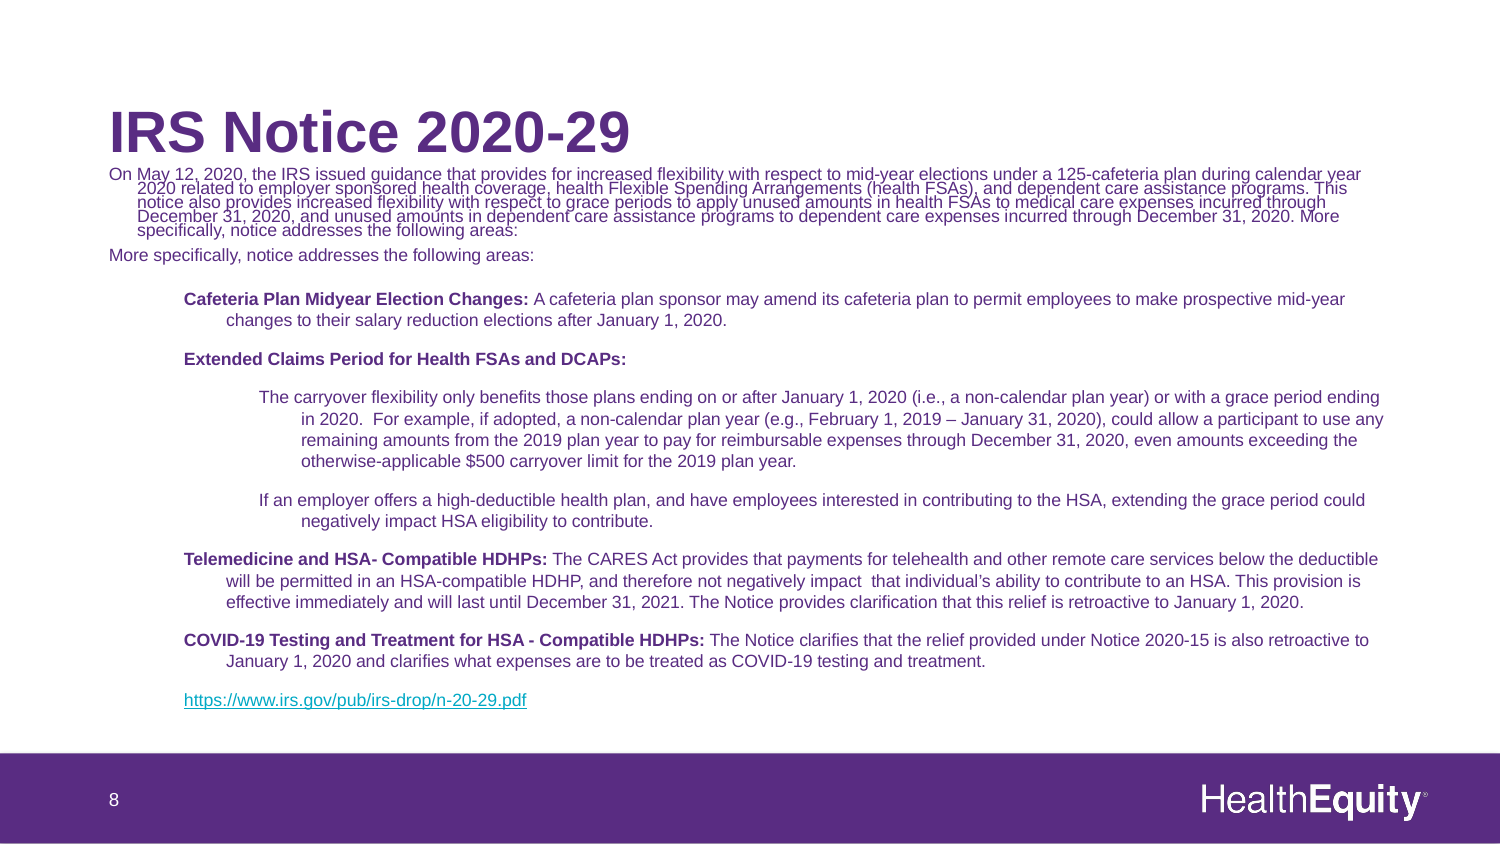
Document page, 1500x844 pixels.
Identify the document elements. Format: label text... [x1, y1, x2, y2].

picture [1202, 784, 1428, 821]
slide_number 8 [94, 775, 156, 821]
title IRS Notice 2020-29 [94, 78, 1408, 180]
list On May 12, 2020, the IRS issued guidance that provides for increased flexibility with respect to mid-year elections under a 125-cafeteria plan during calendar year 2020 related to employer sponsored health coverage, health Flexible Spending Arrangements (health FSAs), and dependent care assistance programs. This notice also provides increased flexibility with respect to grace periods to apply unused amounts in health FSAs to medical care expenses incurred through December 31, 2020, and unused amounts in dependent care assistance programs to dependent care expenses incurred through December 31, 2020. More specifically, notice addresses the following areas: More specifically, notice addresses the following areas: Cafeteria Plan Midyear Election Changes: A cafeteria plan sponsor may amend its cafeteria plan to permit employees to make prospective mid-year changes to their salary reduction elections after January 1, 2020. Extended Claims Period for Health FSAs and DCAPs: The carryover flexibility only benefits those plans ending on or after January 1, 2020 (i.e., a non-calendar plan year) or with a grace period ending in 2020. For example, if adopted, a non-calendar plan year (e.g., February 1, 2019 – January 31, 2020), could allow a participant to use any remaining amounts from the 2019 plan year to pay for reimbursable expenses through December 31, 2020, even amounts exceeding the otherwise-applicable $500 carryover limit for the 2019 plan year. If an employer offers a high-deductible health plan, and have employees interested in contributing to the HSA, extending the grace period could negatively impact HSA eligibility to contribute. Telemedicine and HSA- Compatible HDHPs: The CARES Act provides that payments for telehealth and other remote care services below the deductible will be permitted in an HSA-compatible HDHP, and therefore not negatively impact that individual’s ability to contribute to an HSA. This provision is effective immediately and will last until December 31, 2021. The Notice provides clarification that this relief is retroactive to January 1, 2020. COVID-19 Testing and Treatment for HSA - Compatible HDHPs: The Notice clarifies that the relief provided under Notice 2020-15 is also retroactive to January 1, 2020 and clarifies what expenses are to be treated as COVID-19 testing and treatment. https://www.irs.gov/pub/irs-drop/n-20-29.pdf [94, 180, 1408, 744]
